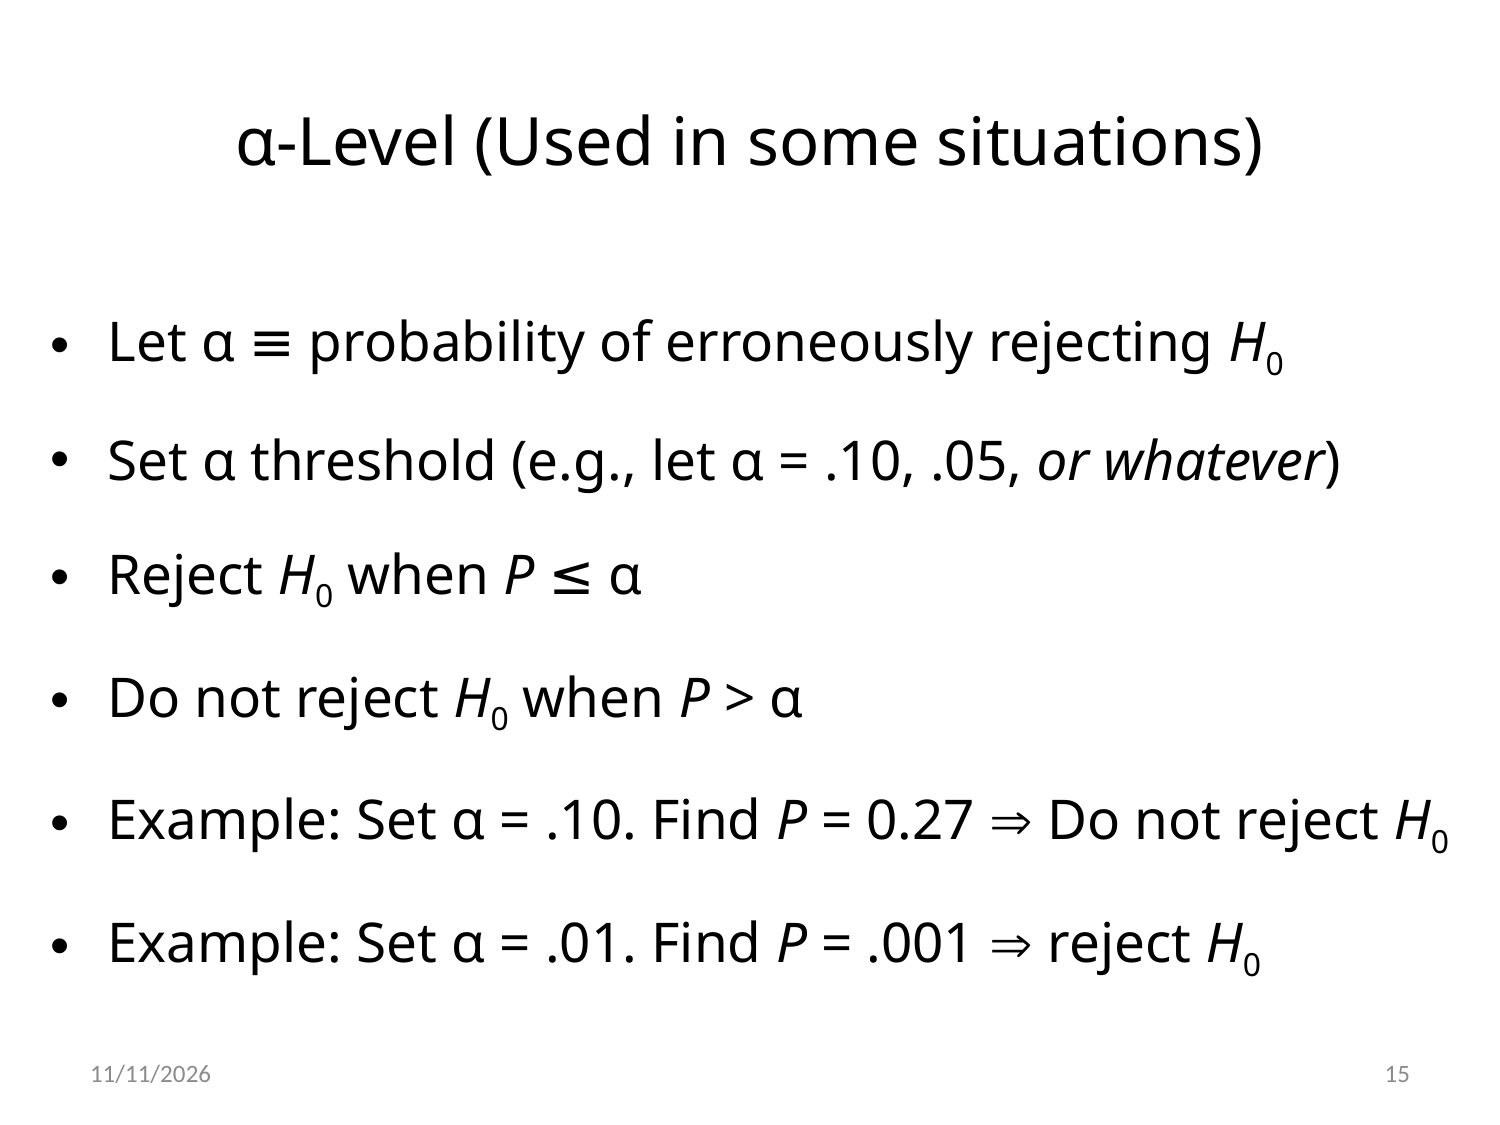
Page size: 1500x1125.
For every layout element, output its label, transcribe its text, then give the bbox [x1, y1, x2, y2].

slide_number 15 [1074, 1042, 1425, 1103]
list Let α ≡ probability of erroneously rejecting H0 Set α threshold (e.g., let α = .10, .05, or whatever) Reject H0 when P ≤ α Do not reject H0 when P > α Example: Set α = .10. Find P = 0.27  Do not reject H0 Example: Set α = .01. Find P = .001  reject H0 [35, 262, 1500, 1005]
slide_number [75, 1042, 425, 1103]
title α-Level (Used in some situations) [75, 45, 1425, 233]
